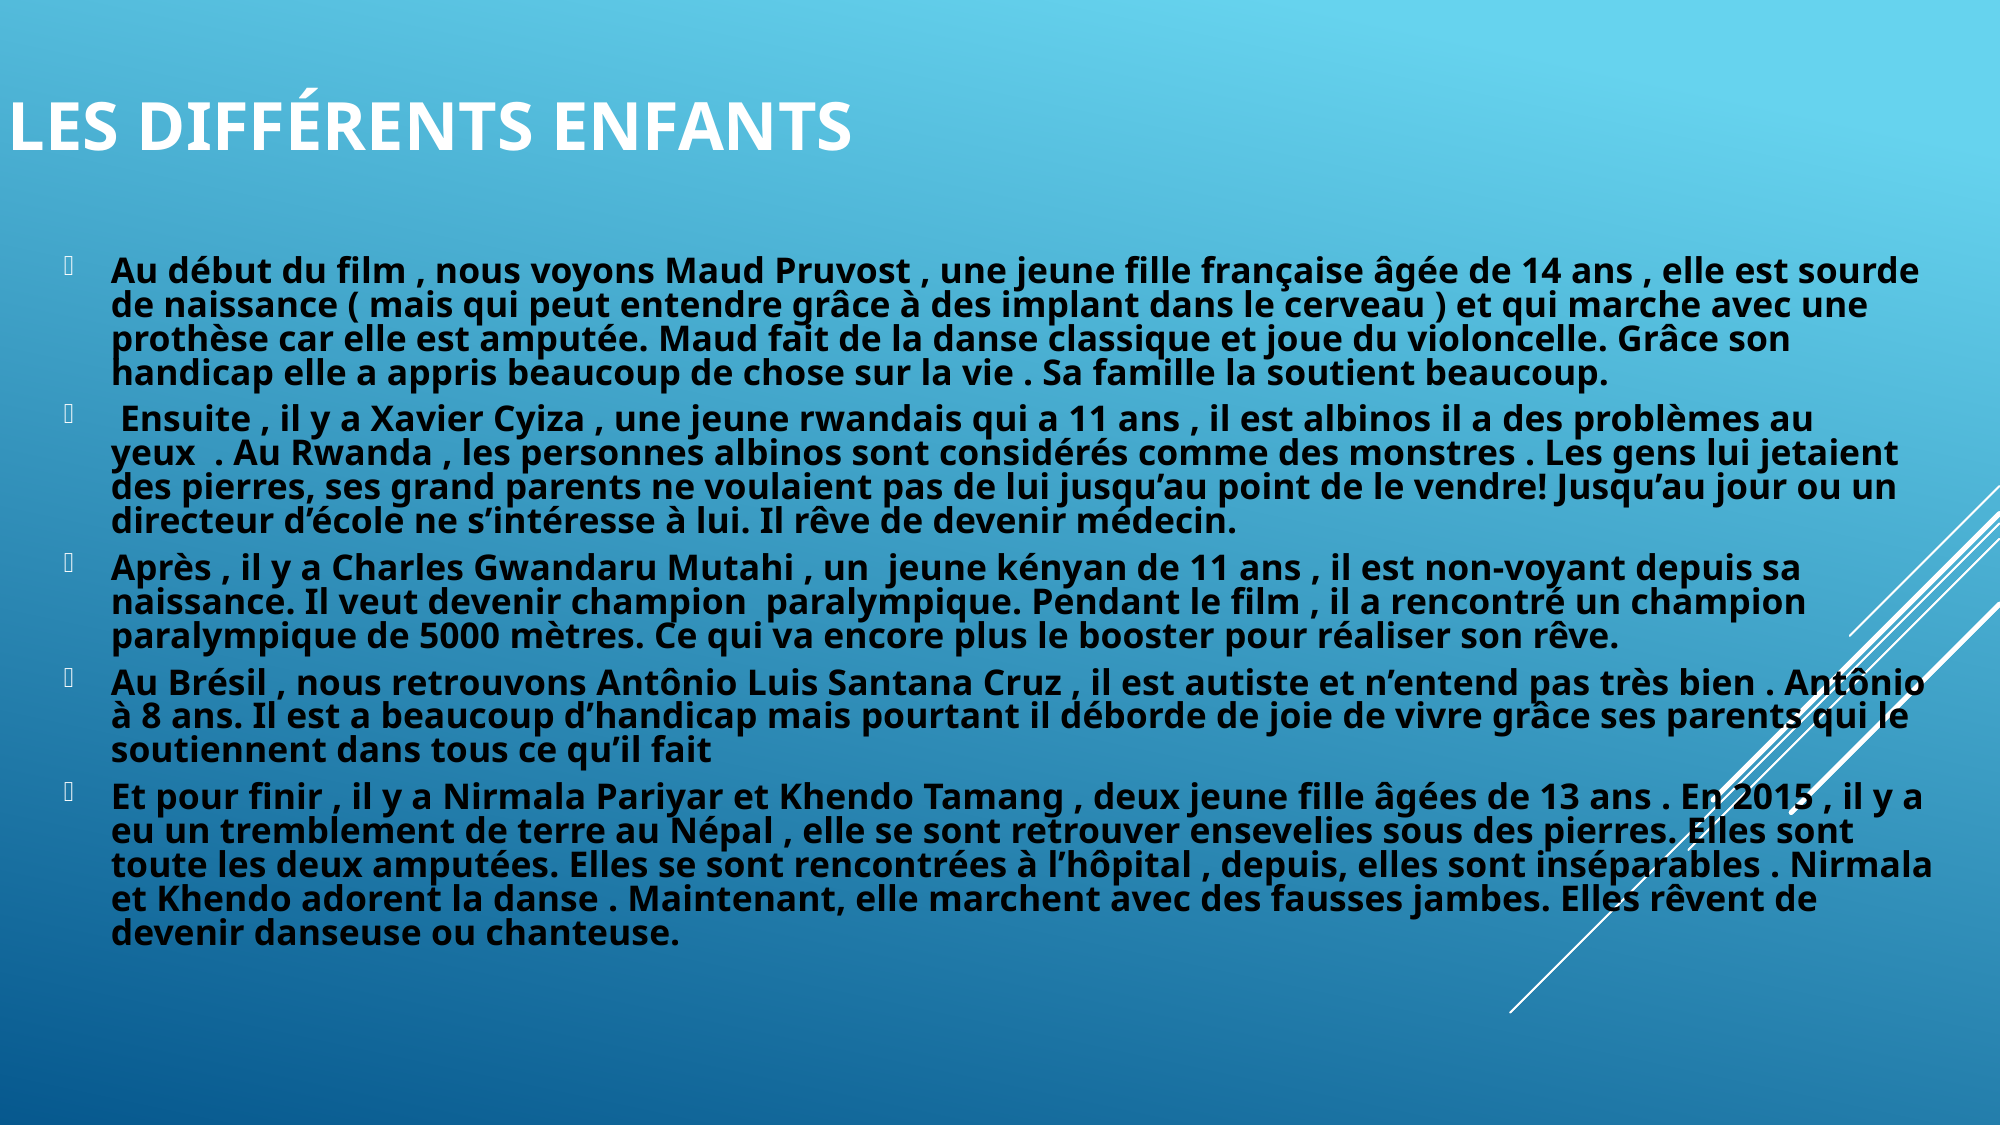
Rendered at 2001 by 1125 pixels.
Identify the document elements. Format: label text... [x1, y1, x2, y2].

list Au début du film , nous voyons Maud Pruvost , une jeune fille française âgée de 14 ans , elle est sourde de naissance ( mais qui peut entendre grâce à des implant dans le cerveau ) et qui marche avec une prothèse car elle est amputée. Maud fait de la danse classique et joue du violoncelle. Grâce son handicap elle a appris beaucoup de chose sur la vie . Sa famille la soutient beaucoup. Ensuite , il y a Xavier Cyiza , une jeune rwandais qui a 11 ans , il est albinos il a des problèmes au yeux . Au Rwanda , les personnes albinos sont considérés comme des monstres . Les gens lui jetaient des pierres, ses grand parents ne voulaient pas de lui jusqu’au point de le vendre! Jusqu’au jour ou un directeur d’école ne s’intéresse à lui. Il rêve de devenir médecin. Après , il y a Charles Gwandaru Mutahi , un jeune kényan de 11 ans , il est non-voyant depuis sa naissance. Il veut devenir champion paralympique. Pendant le film , il a rencontré un champion paralympique de 5000 mètres. Ce qui va encore plus le booster pour réaliser son rêve. Au Brésil , nous retrouvons Antônio Luis Santana Cruz , il est autiste et n’entend pas très bien . Antônio à 8 ans. Il est a beaucoup d’handicap mais pourtant il déborde de joie de vivre grâce ses parents qui le soutiennent dans tous ce qu’il fait Et pour finir , il y a Nirmala Pariyar et Khendo Tamang , deux jeune fille âgées de 13 ans . En 2015 , il y a eu un tremblement de terre au Népal , elle se sont retrouver ensevelies sous des pierres. Elles sont toute les deux amputées. Elles se sont rencontrées à l’hôpital , depuis, elles sont inséparables . Nirmala et Khendo adorent la danse . Maintenant, elle marchent avec des fausses jambes. Elles rêvent de devenir danseuse ou chanteuse. [55, 200, 1945, 1008]
text_box [0, 248, 2000, 1125]
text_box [1510, 485, 2000, 1013]
text_box [1238, 0, 2000, 485]
title Les différents enfants [0, 0, 1238, 248]
